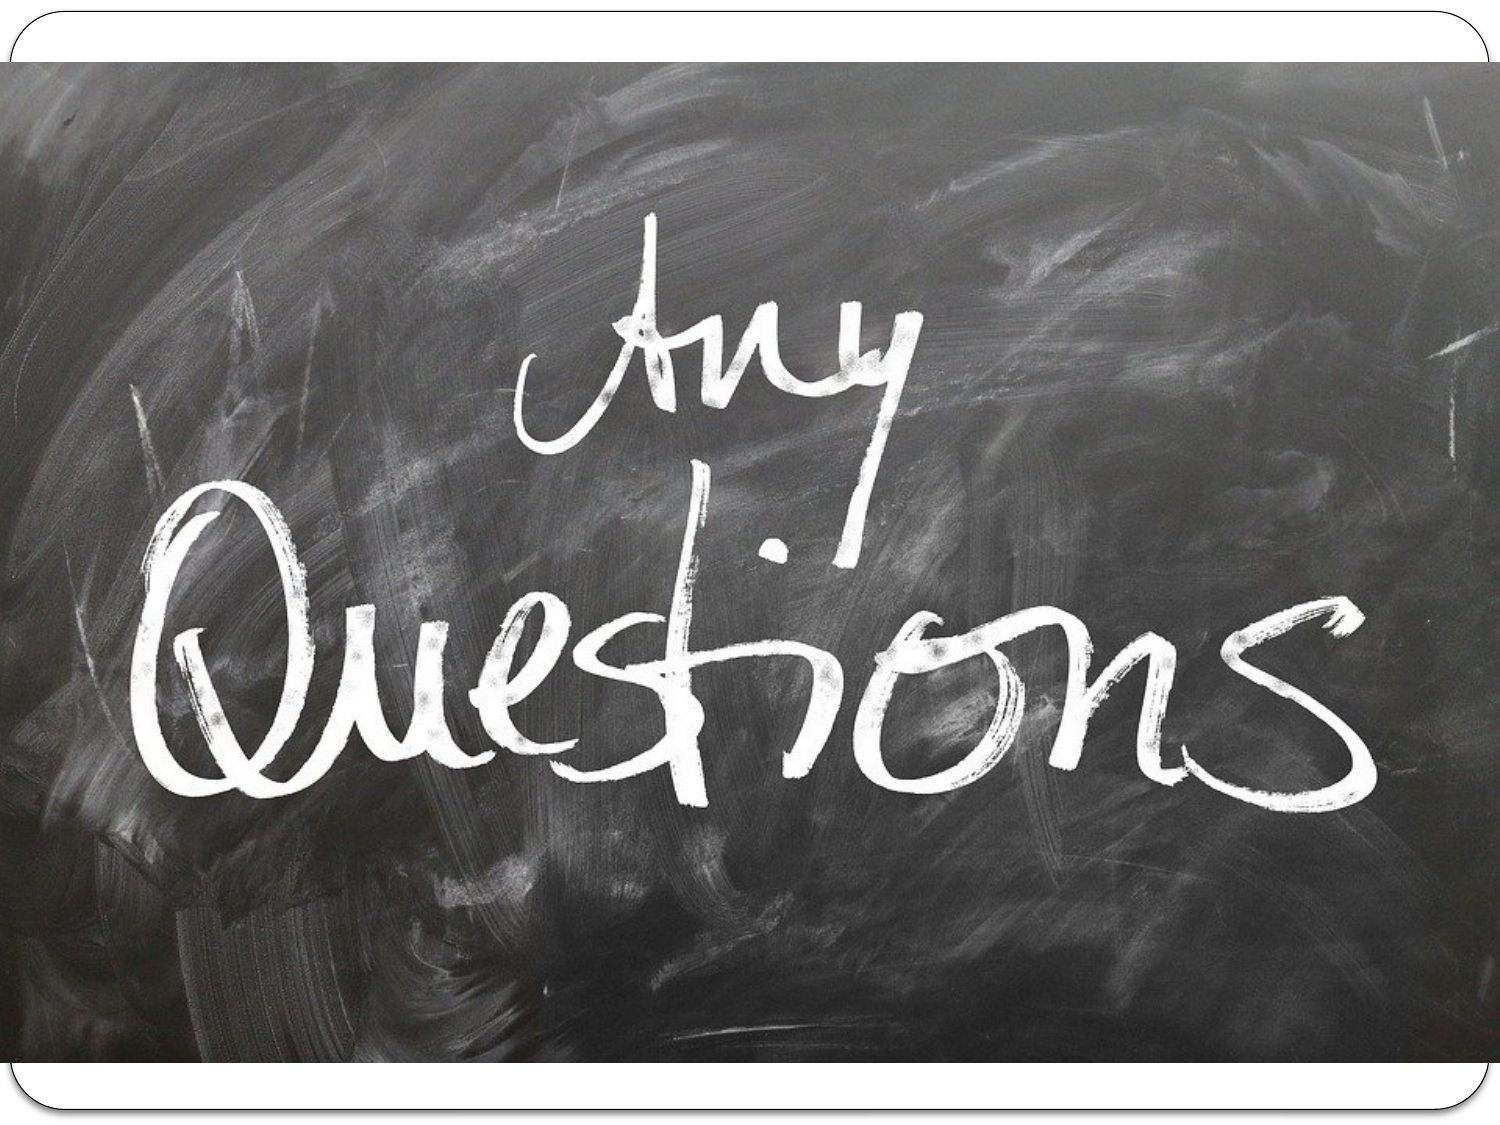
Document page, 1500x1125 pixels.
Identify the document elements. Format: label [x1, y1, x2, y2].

picture [0, 62, 1500, 1063]
